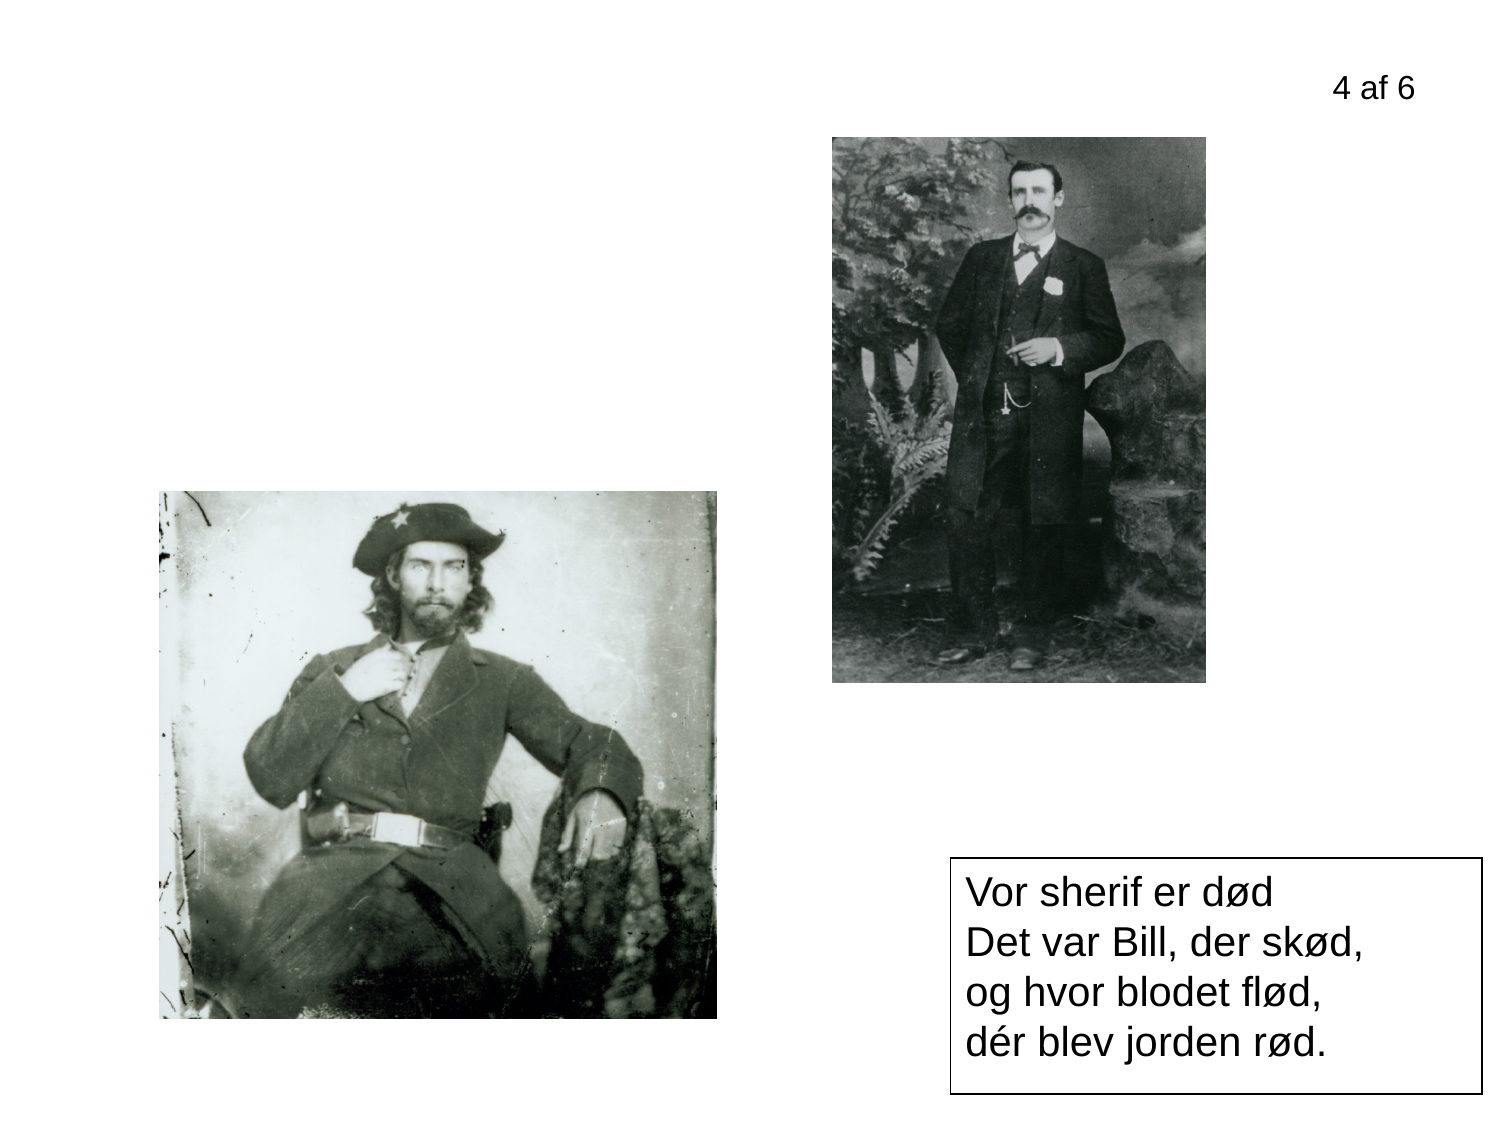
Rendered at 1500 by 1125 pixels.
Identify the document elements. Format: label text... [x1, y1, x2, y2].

text_box Vor sherif er død Det var Bill, der skød, og hvor blodet flød, dér blev jorden rød. [950, 857, 1483, 1094]
picture [159, 491, 717, 1019]
picture [832, 136, 1206, 683]
slide_number 4 af 6 [1080, 58, 1431, 138]
